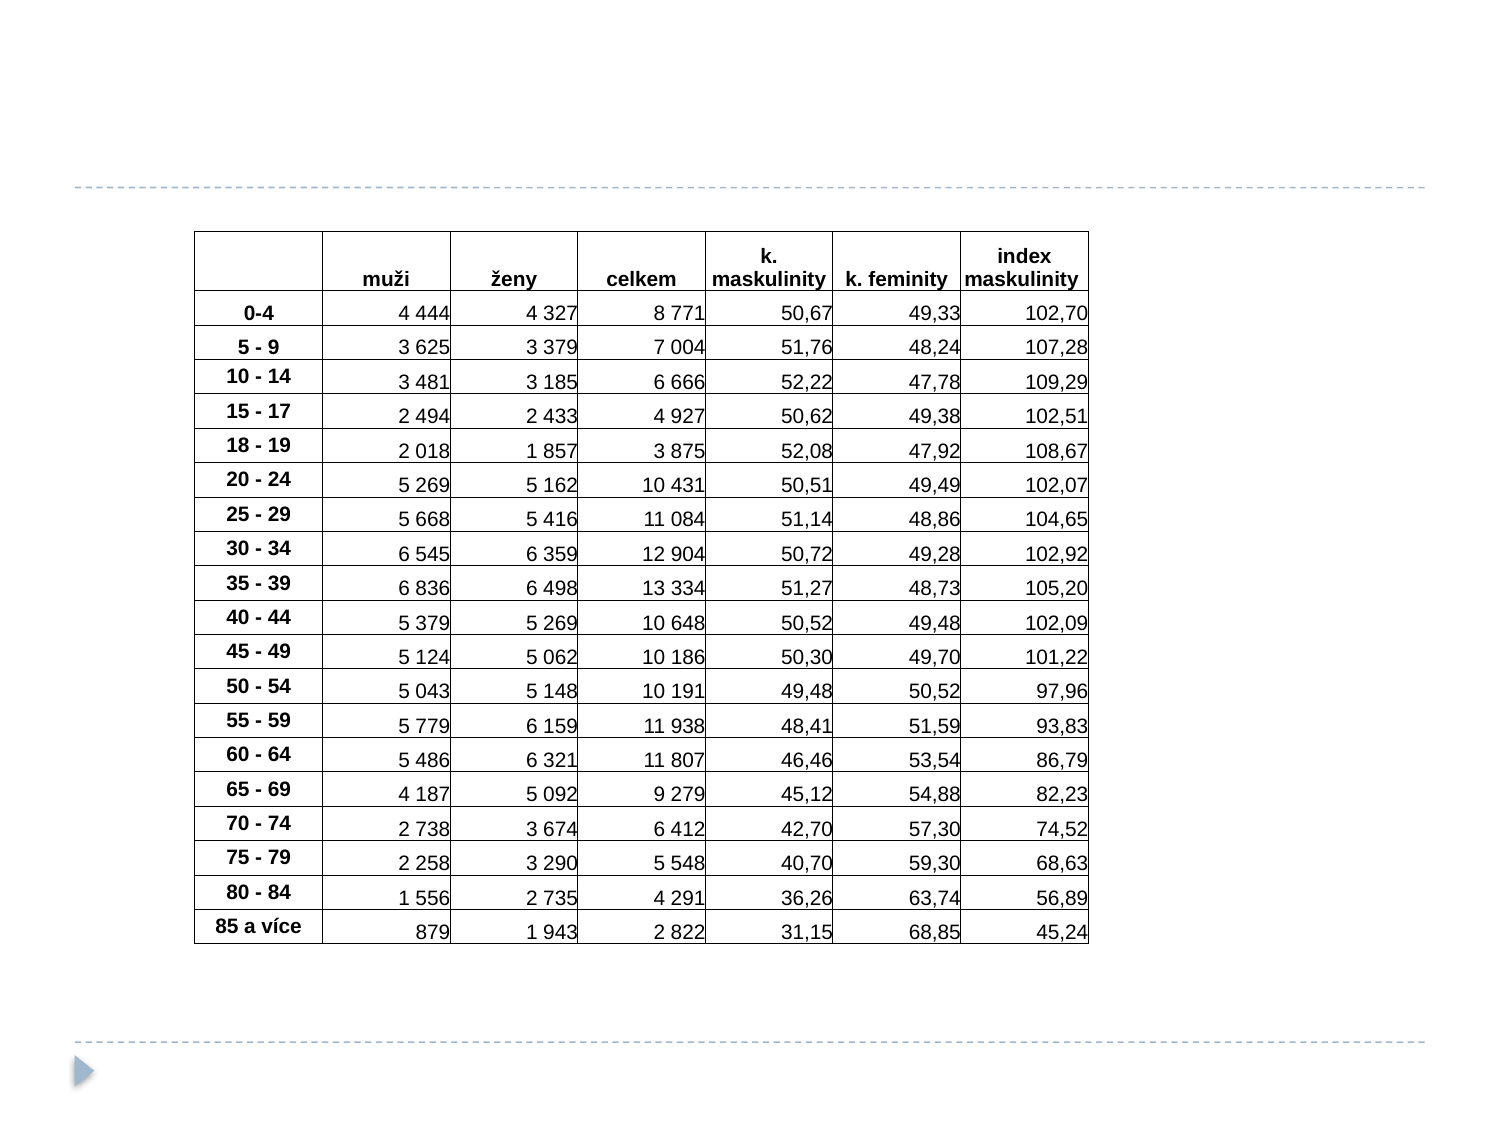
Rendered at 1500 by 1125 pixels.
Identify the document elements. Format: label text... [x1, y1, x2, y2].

table_header muži [323, 232, 450, 290]
table_cell 25 - 29 [195, 498, 322, 531]
table_cell 68,85 [833, 910, 960, 943]
table_cell 51,27 [706, 566, 832, 600]
table_cell 49,33 [833, 291, 960, 325]
table_cell 49,28 [833, 532, 960, 565]
table_cell 51,14 [706, 498, 832, 531]
table_cell 11 807 [578, 738, 705, 771]
table_cell 48,86 [833, 498, 960, 531]
table_cell 97,96 [961, 669, 1088, 703]
table_cell 5 062 [451, 635, 577, 668]
table_cell 51,76 [706, 326, 832, 359]
table_cell 1 857 [451, 429, 577, 462]
table_cell 3 674 [451, 807, 577, 840]
table_cell 40,70 [706, 841, 832, 875]
table_cell 59,30 [833, 841, 960, 875]
table_cell 10 191 [578, 669, 705, 703]
table_cell 5 416 [451, 498, 577, 531]
table_cell 3 625 [323, 326, 450, 359]
table_cell 6 359 [451, 532, 577, 565]
table_cell 5 779 [323, 704, 450, 737]
table_header index maskulinity [961, 232, 1088, 290]
table_cell 5 486 [323, 738, 450, 771]
table_cell 47,78 [833, 360, 960, 393]
table_cell 2 433 [451, 394, 577, 428]
table_cell 54,88 [833, 772, 960, 806]
table_cell 101,22 [961, 635, 1088, 668]
table_cell 5 269 [451, 601, 577, 634]
table_cell 50 - 54 [195, 669, 322, 703]
table_cell 3 185 [451, 360, 577, 393]
table_cell 55 - 59 [195, 704, 322, 737]
table_cell 4 291 [578, 876, 705, 909]
table_cell 68,63 [961, 841, 1088, 875]
table_cell 42,70 [706, 807, 832, 840]
table_cell 47,92 [833, 429, 960, 462]
table_header [195, 232, 322, 290]
table_cell 75 - 79 [195, 841, 322, 875]
table_cell 107,28 [961, 326, 1088, 359]
table_cell 85 a více [195, 910, 322, 943]
table_cell 15 - 17 [195, 394, 322, 428]
table_cell 82,23 [961, 772, 1088, 806]
table_cell 5 269 [323, 463, 450, 497]
table_cell 3 481 [323, 360, 450, 393]
table_cell 52,08 [706, 429, 832, 462]
table_cell 5 148 [451, 669, 577, 703]
table_cell 10 431 [578, 463, 705, 497]
table_cell 35 - 39 [195, 566, 322, 600]
table_cell 5 043 [323, 669, 450, 703]
table_cell 6 412 [578, 807, 705, 840]
table_cell 1 943 [451, 910, 577, 943]
table_cell 4 187 [323, 772, 450, 806]
table_cell 3 379 [451, 326, 577, 359]
table_cell 102,07 [961, 463, 1088, 497]
table_cell 50,51 [706, 463, 832, 497]
table_cell 70 - 74 [195, 807, 322, 840]
table_cell 45,24 [961, 910, 1088, 943]
table_cell 40 - 44 [195, 601, 322, 634]
table_cell 50,67 [706, 291, 832, 325]
table_cell 45 - 49 [195, 635, 322, 668]
table_cell 60 - 64 [195, 738, 322, 771]
table_cell 45,12 [706, 772, 832, 806]
table_cell 9 279 [578, 772, 705, 806]
table_cell 50,52 [706, 601, 832, 634]
table_cell 63,74 [833, 876, 960, 909]
table_cell 5 - 9 [195, 326, 322, 359]
table_cell 102,70 [961, 291, 1088, 325]
table_cell 48,41 [706, 704, 832, 737]
table_cell 105,20 [961, 566, 1088, 600]
table_cell 7 004 [578, 326, 705, 359]
table_cell 6 498 [451, 566, 577, 600]
table_cell 31,15 [706, 910, 832, 943]
table_header k. maskulinity [706, 232, 832, 290]
table_cell 50,30 [706, 635, 832, 668]
table_cell 2 738 [323, 807, 450, 840]
table_cell 5 092 [451, 772, 577, 806]
table_cell 10 648 [578, 601, 705, 634]
table_cell 109,29 [961, 360, 1088, 393]
table_cell 86,79 [961, 738, 1088, 771]
table_cell 104,65 [961, 498, 1088, 531]
table_cell 49,48 [833, 601, 960, 634]
table_cell 3 875 [578, 429, 705, 462]
table_cell 6 545 [323, 532, 450, 565]
table_cell 50,52 [833, 669, 960, 703]
table_cell 46,46 [706, 738, 832, 771]
table_cell 3 290 [451, 841, 577, 875]
table_cell 56,89 [961, 876, 1088, 909]
table_cell 74,52 [961, 807, 1088, 840]
table_cell 102,09 [961, 601, 1088, 634]
table_header ženy [451, 232, 577, 290]
table_cell 1 556 [323, 876, 450, 909]
table_cell 102,51 [961, 394, 1088, 428]
table_cell 51,59 [833, 704, 960, 737]
table_cell 11 084 [578, 498, 705, 531]
table_cell 49,38 [833, 394, 960, 428]
table_cell 36,26 [706, 876, 832, 909]
table_cell 4 444 [323, 291, 450, 325]
table_cell 30 - 34 [195, 532, 322, 565]
table_cell 20 - 24 [195, 463, 322, 497]
table_cell 52,22 [706, 360, 832, 393]
table_cell 4 927 [578, 394, 705, 428]
table_cell 53,54 [833, 738, 960, 771]
table_cell 10 - 14 [195, 360, 322, 393]
table_cell 2 735 [451, 876, 577, 909]
table_header celkem [578, 232, 705, 290]
table_cell 5 548 [578, 841, 705, 875]
table_cell 2 822 [578, 910, 705, 943]
table_cell 49,48 [706, 669, 832, 703]
table_cell 2 018 [323, 429, 450, 462]
table_cell 5 124 [323, 635, 450, 668]
table_cell 102,92 [961, 532, 1088, 565]
table_cell 50,62 [706, 394, 832, 428]
table_cell 8 771 [578, 291, 705, 325]
table_cell 108,67 [961, 429, 1088, 462]
table_cell 4 327 [451, 291, 577, 325]
table_cell 6 836 [323, 566, 450, 600]
table_cell 5 162 [451, 463, 577, 497]
table_cell 11 938 [578, 704, 705, 737]
table_cell 10 186 [578, 635, 705, 668]
table_cell 80 - 84 [195, 876, 322, 909]
table_cell 2 494 [323, 394, 450, 428]
table_cell 0-4 [195, 291, 322, 325]
table_cell 2 258 [323, 841, 450, 875]
table_cell 12 904 [578, 532, 705, 565]
table_cell 65 - 69 [195, 772, 322, 806]
table_cell 18 - 19 [195, 429, 322, 462]
table_cell 6 666 [578, 360, 705, 393]
table_cell 879 [323, 910, 450, 943]
table_cell 5 379 [323, 601, 450, 634]
table_cell 48,73 [833, 566, 960, 600]
table_cell 48,24 [833, 326, 960, 359]
table_cell 13 334 [578, 566, 705, 600]
table_cell 93,83 [961, 704, 1088, 737]
table_cell 6 159 [451, 704, 577, 737]
table_cell 49,49 [833, 463, 960, 497]
table_cell 49,70 [833, 635, 960, 668]
table_cell 50,72 [706, 532, 832, 565]
table_header k. feminity [833, 232, 960, 290]
table_cell 57,30 [833, 807, 960, 840]
table_cell 5 668 [323, 498, 450, 531]
table_cell 6 321 [451, 738, 577, 771]
